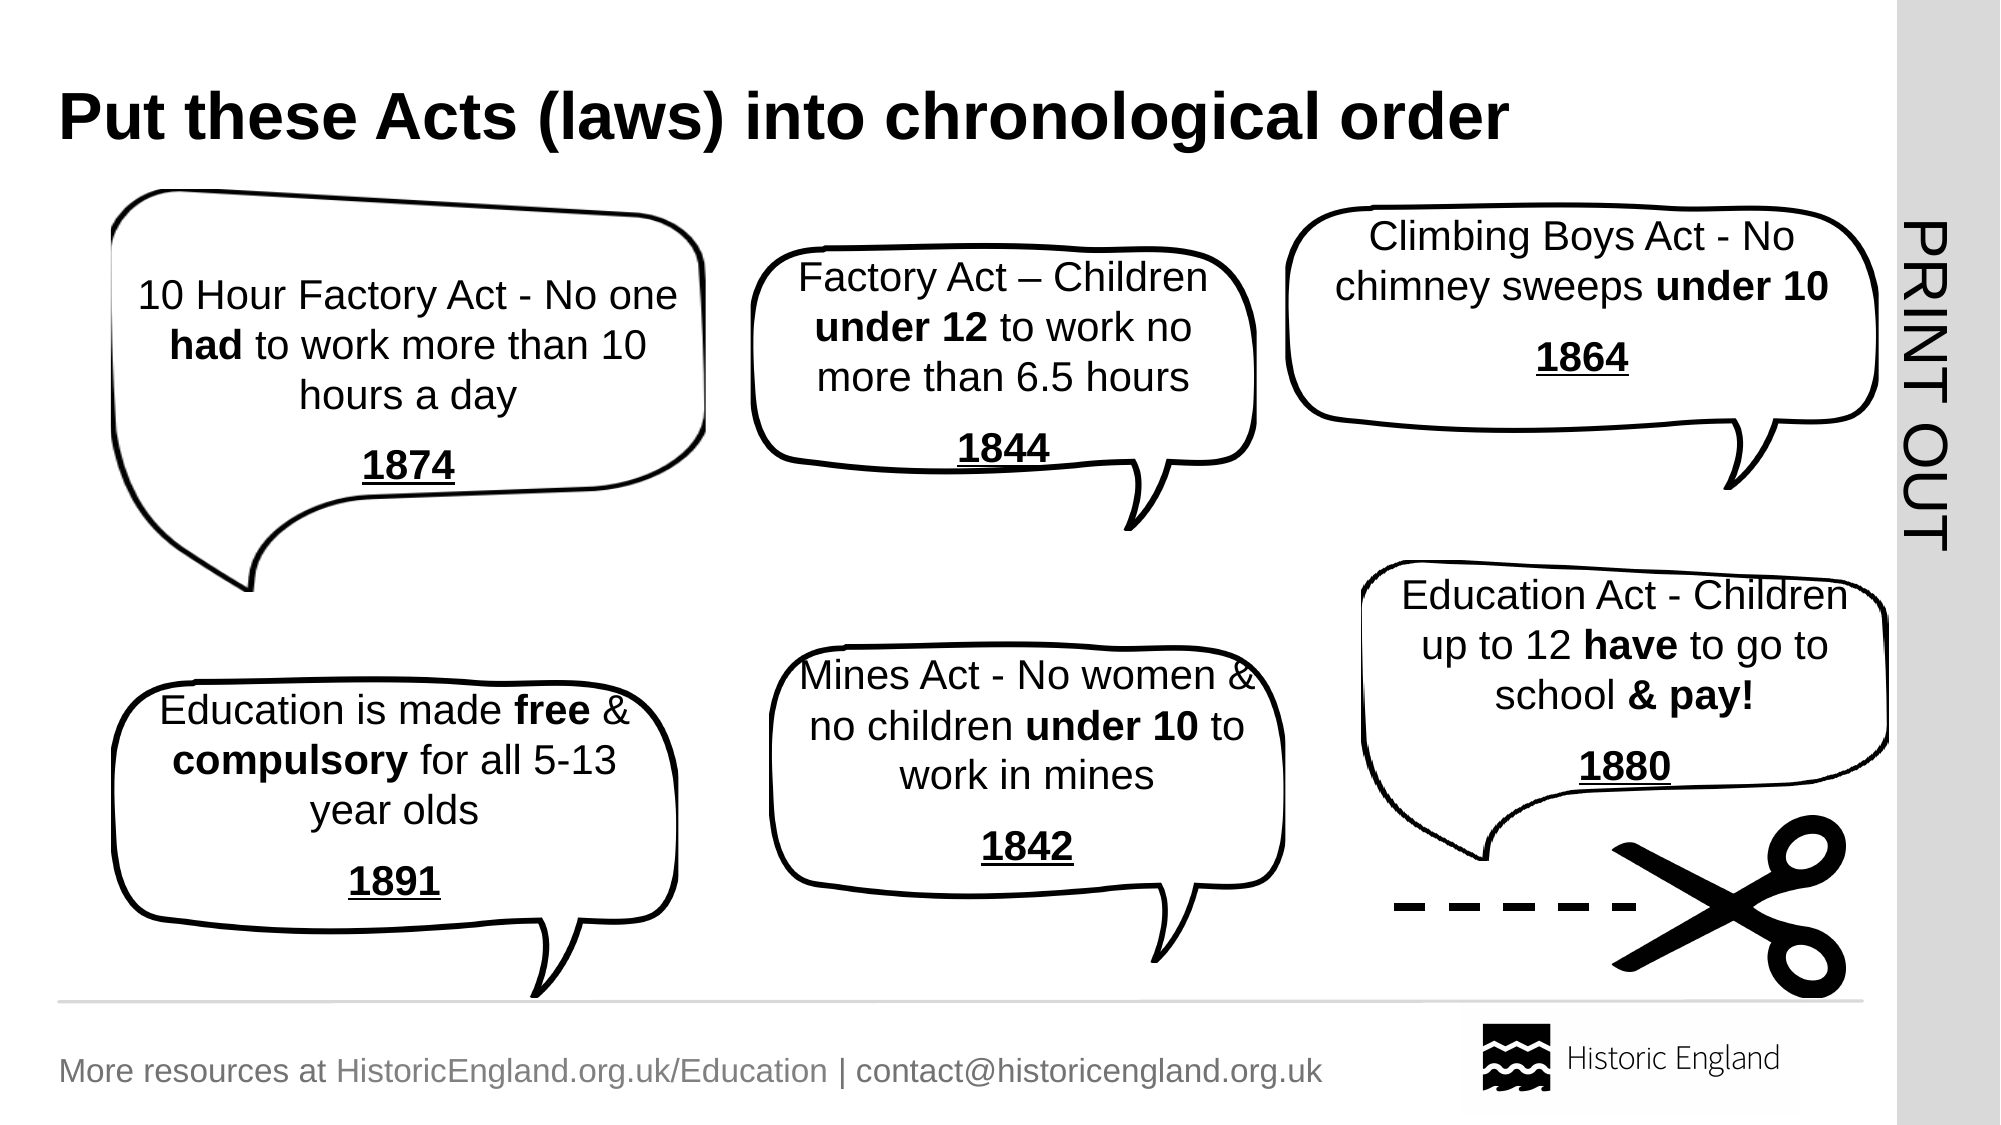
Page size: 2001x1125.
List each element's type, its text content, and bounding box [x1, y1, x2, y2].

picture [1460, 1003, 1801, 1114]
picture [1611, 815, 1846, 998]
text_box Education Act - Children up to 12 have to go to school & pay! 1880 [1361, 560, 1889, 861]
text_box Factory Act – Children under 12 to work no more than 6.5 hours 1844 [750, 242, 1257, 531]
text_box 10 Hour Factory Act - No one had to work more than 10 hours a day 1874 [110, 189, 706, 592]
text_box Education is made free & compulsory for all 5-13 year olds 1891 [111, 675, 679, 998]
text_box Mines Act - No women & no children under 10 to work in mines 1842 [769, 640, 1286, 963]
text_box Climbing Boys Act - No chimney sweeps under 10 1864 [1285, 201, 1879, 490]
title Put these Acts (laws) into chronological order 3 [58, 59, 1863, 177]
